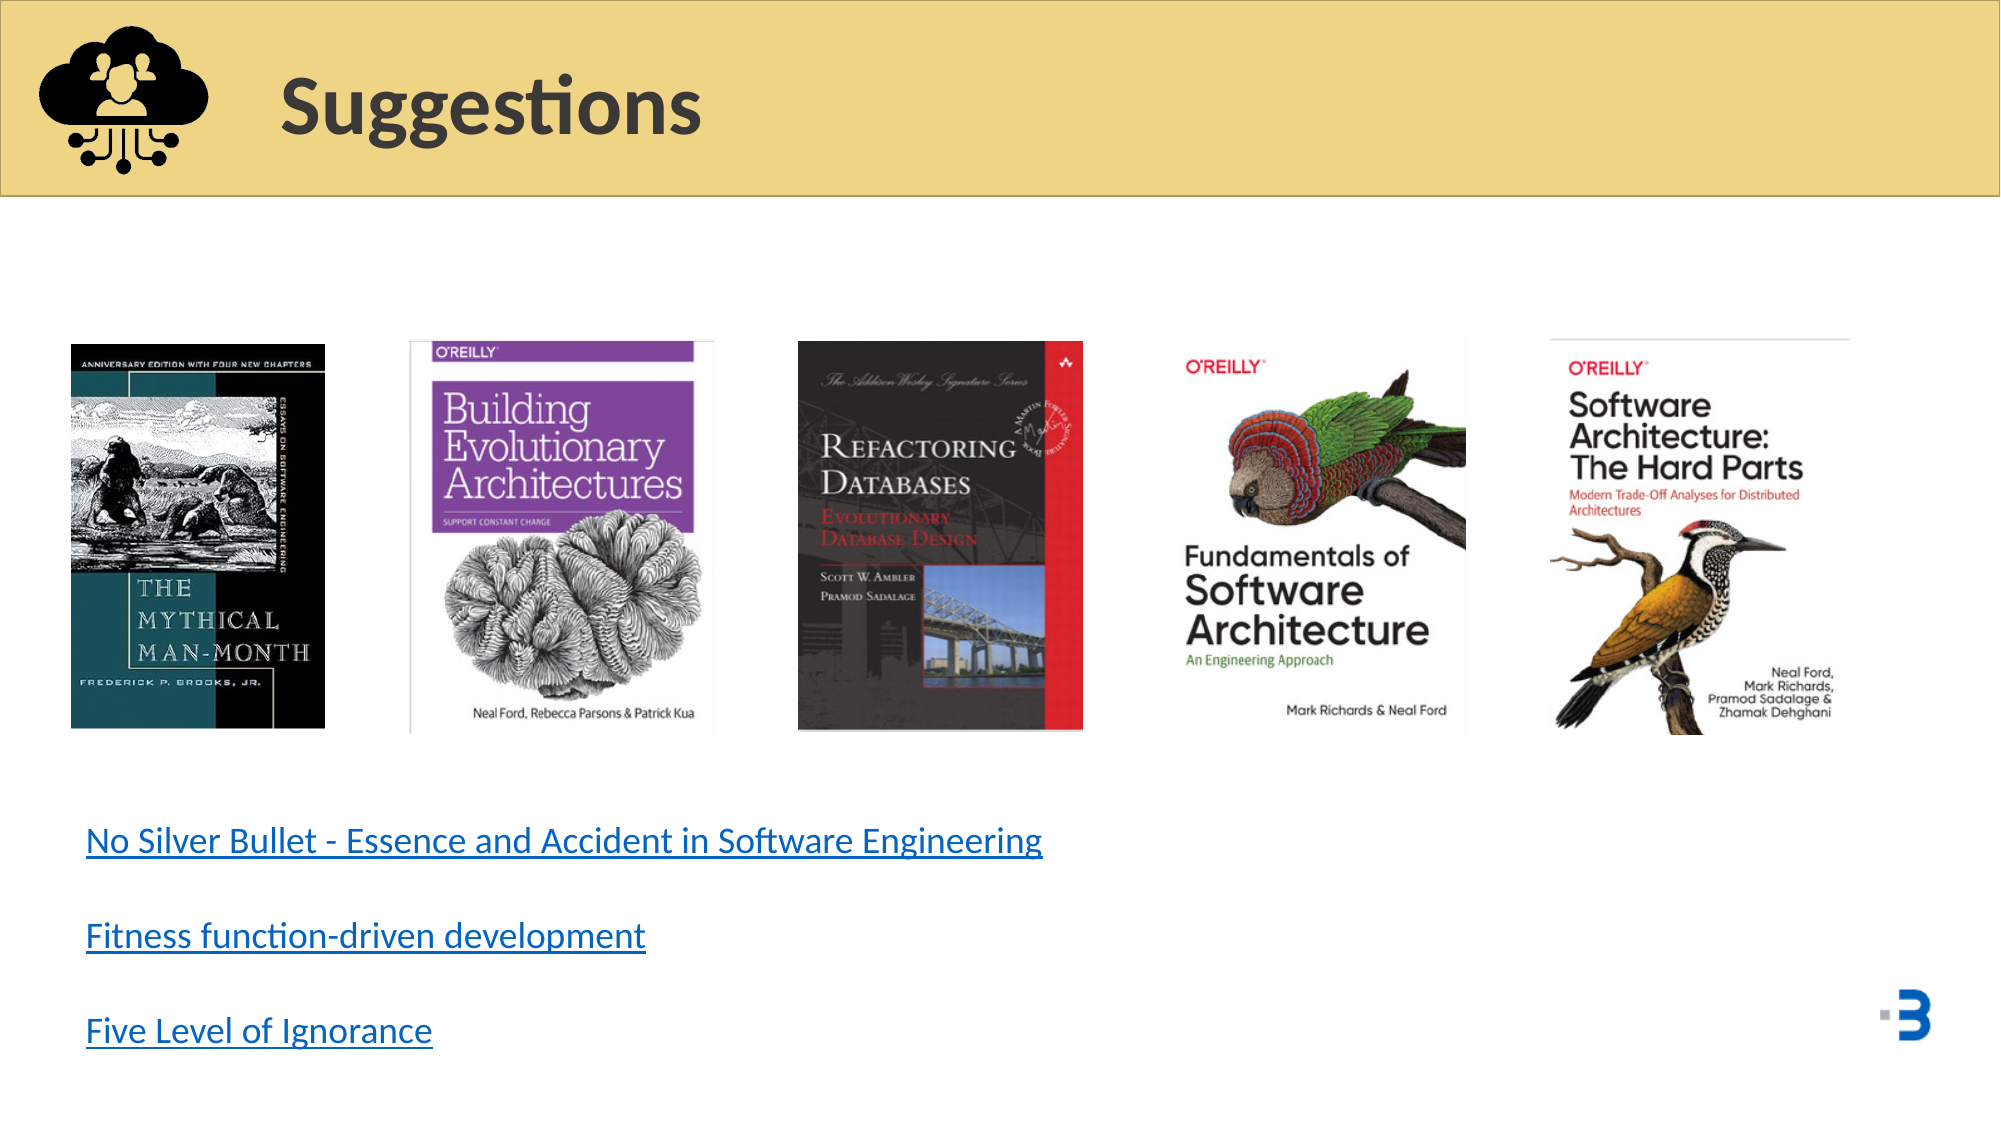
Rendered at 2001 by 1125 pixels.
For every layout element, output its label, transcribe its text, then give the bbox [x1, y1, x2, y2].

picture [1167, 339, 1466, 734]
text_box Fitness function-driven development [71, 903, 1142, 964]
picture [1550, 338, 1850, 735]
text_box Five Level of Ignorance [71, 998, 1142, 1059]
picture [71, 344, 325, 729]
picture [409, 339, 714, 734]
picture [1874, 982, 1933, 1047]
picture [0, 0, 246, 197]
text_box No Silver Bullet - Essence and Accident in Software Engineering [71, 808, 1142, 869]
picture [798, 341, 1083, 732]
title Suggestions [265, 51, 1933, 161]
